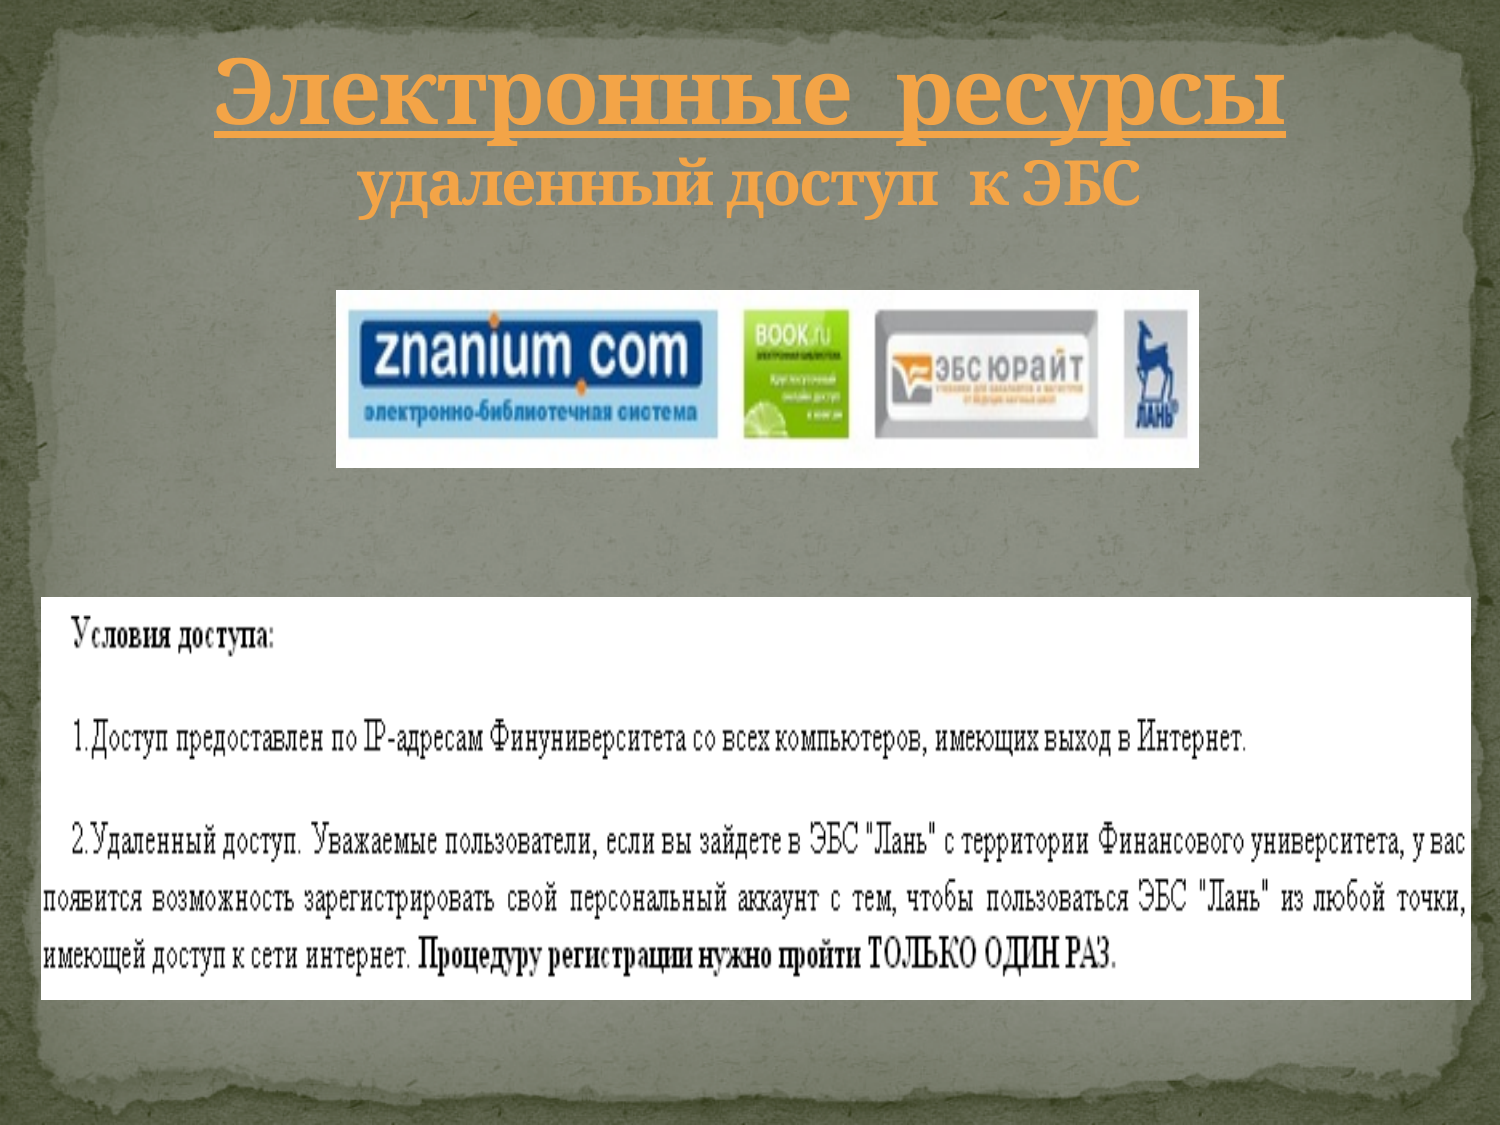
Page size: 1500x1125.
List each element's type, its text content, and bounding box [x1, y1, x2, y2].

title Электронные ресурсы удаленный доступ к ЭБС [74, 24, 1425, 225]
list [42, 598, 1472, 1000]
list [338, 292, 1198, 467]
